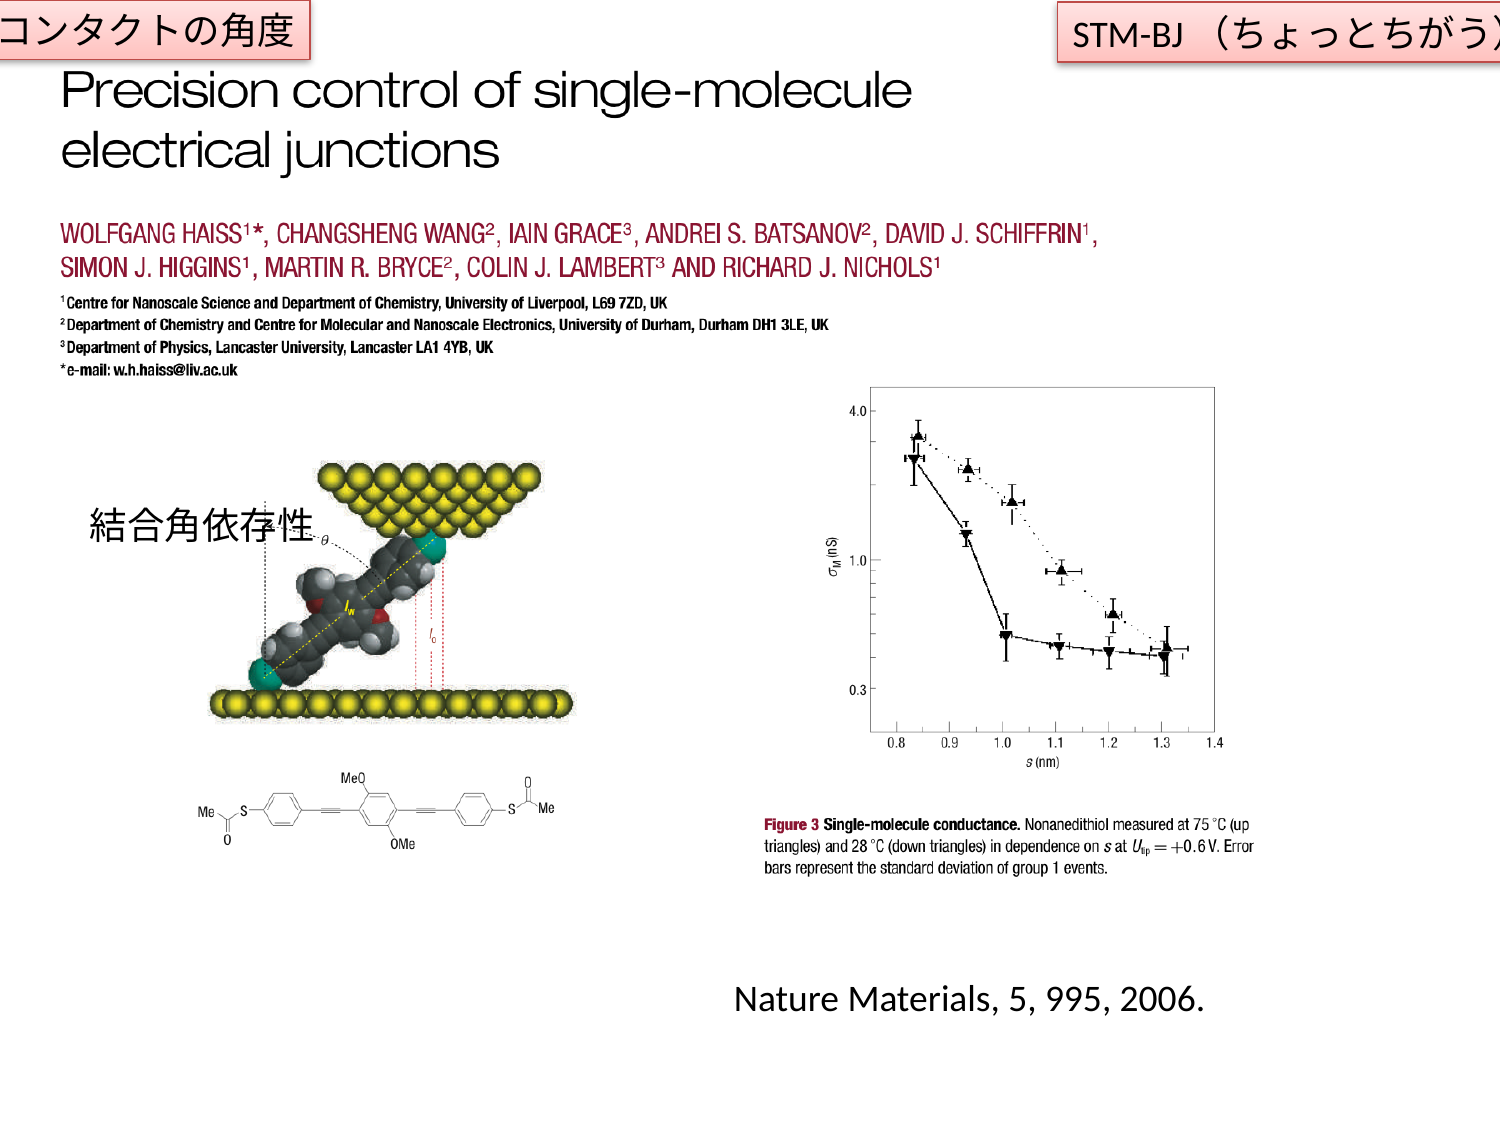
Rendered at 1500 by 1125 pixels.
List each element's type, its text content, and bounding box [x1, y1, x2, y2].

text_box Nature Materials, 5, 995, 2006. [719, 966, 1221, 1026]
picture [43, 62, 1295, 889]
text_box コンタクトの角度 [0, 0, 311, 60]
text_box 結合角依存性 [74, 494, 195, 554]
text_box STM-BJ（ちょっとちがう） [1057, 1, 1500, 63]
picture [182, 442, 610, 878]
